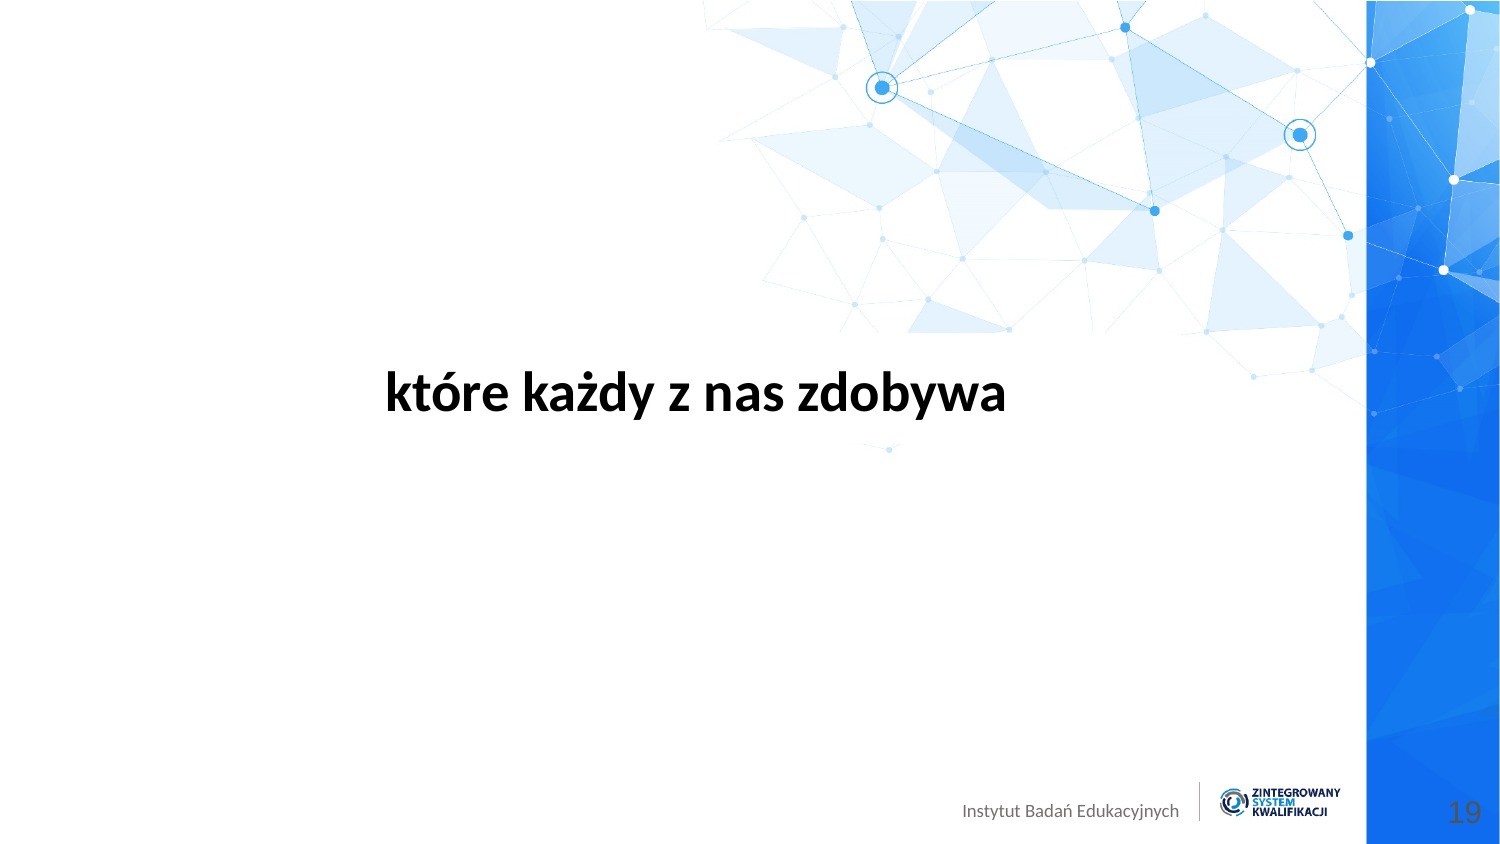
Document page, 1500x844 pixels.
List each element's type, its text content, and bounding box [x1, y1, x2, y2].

text_box które każdy z nas zdobywa [375, 332, 1181, 444]
text_box 19 [1403, 779, 1494, 844]
picture [409, 0, 1500, 844]
